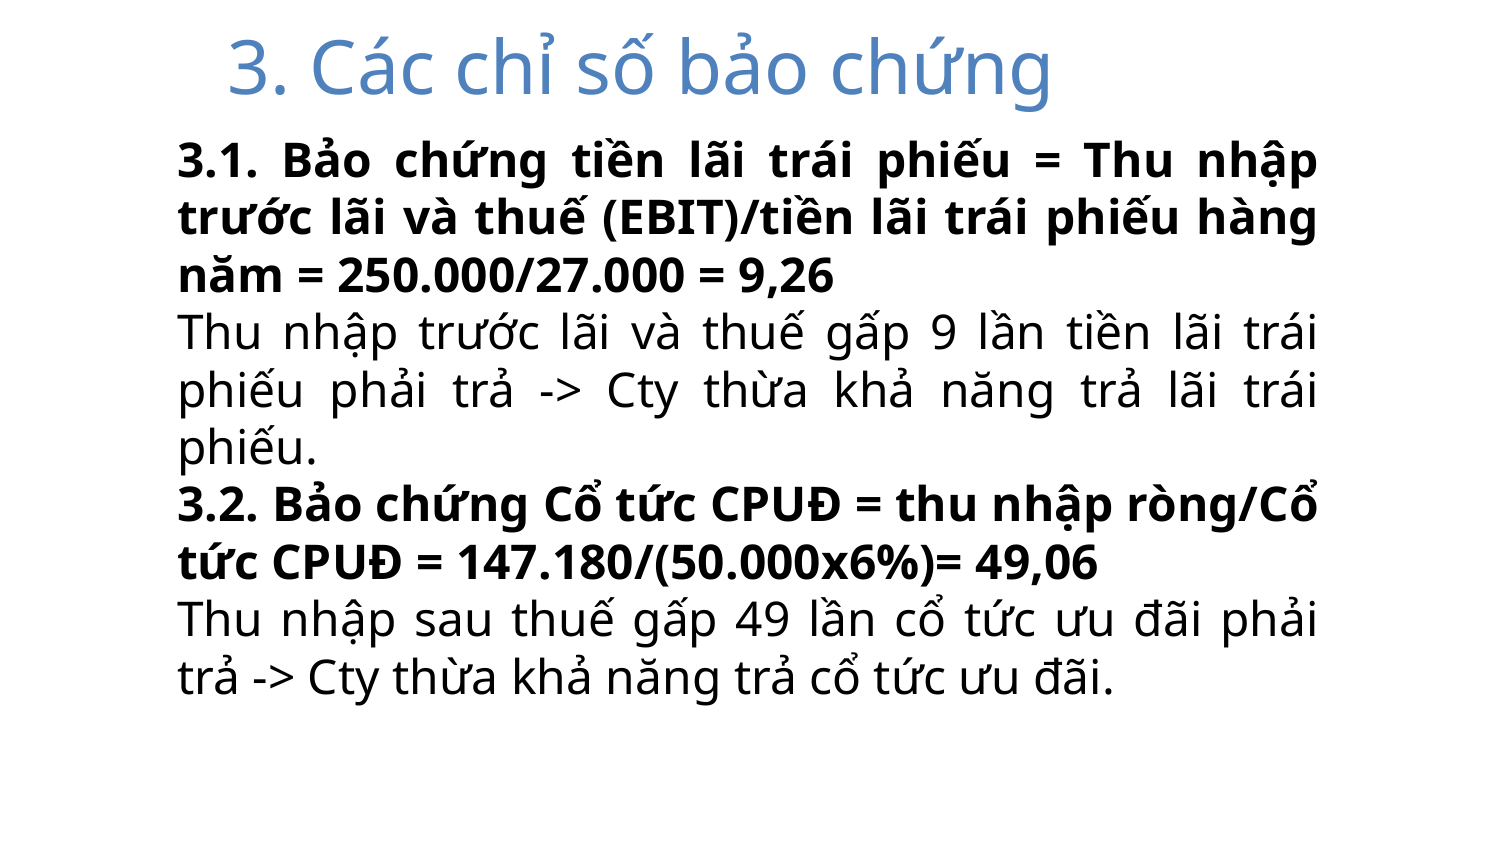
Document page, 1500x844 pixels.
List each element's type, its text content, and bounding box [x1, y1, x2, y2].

list 3.1. Bảo chứng tiền lãi trái phiếu = Thu nhập trước lãi và thuế (EBIT)/tiền lãi trái phiếu hàng năm = 250.000/27.000 = 9,26 Thu nhập trước lãi và thuế gấp 9 lần tiền lãi trái phiếu phải trả -> Cty thừa khả năng trả lãi trái phiếu. 3.2. Bảo chứng Cổ tức CPUĐ = thu nhập ròng/Cổ tức CPUĐ = 147.180/(50.000x6%)= 49,06 Thu nhập sau thuế gấp 49 lần cổ tức ưu đãi phải trả -> Cty thừa khả năng trả cổ tức ưu đãi. [162, 121, 1336, 764]
title 3. Các chỉ số bảo chứng [212, 34, 1310, 95]
